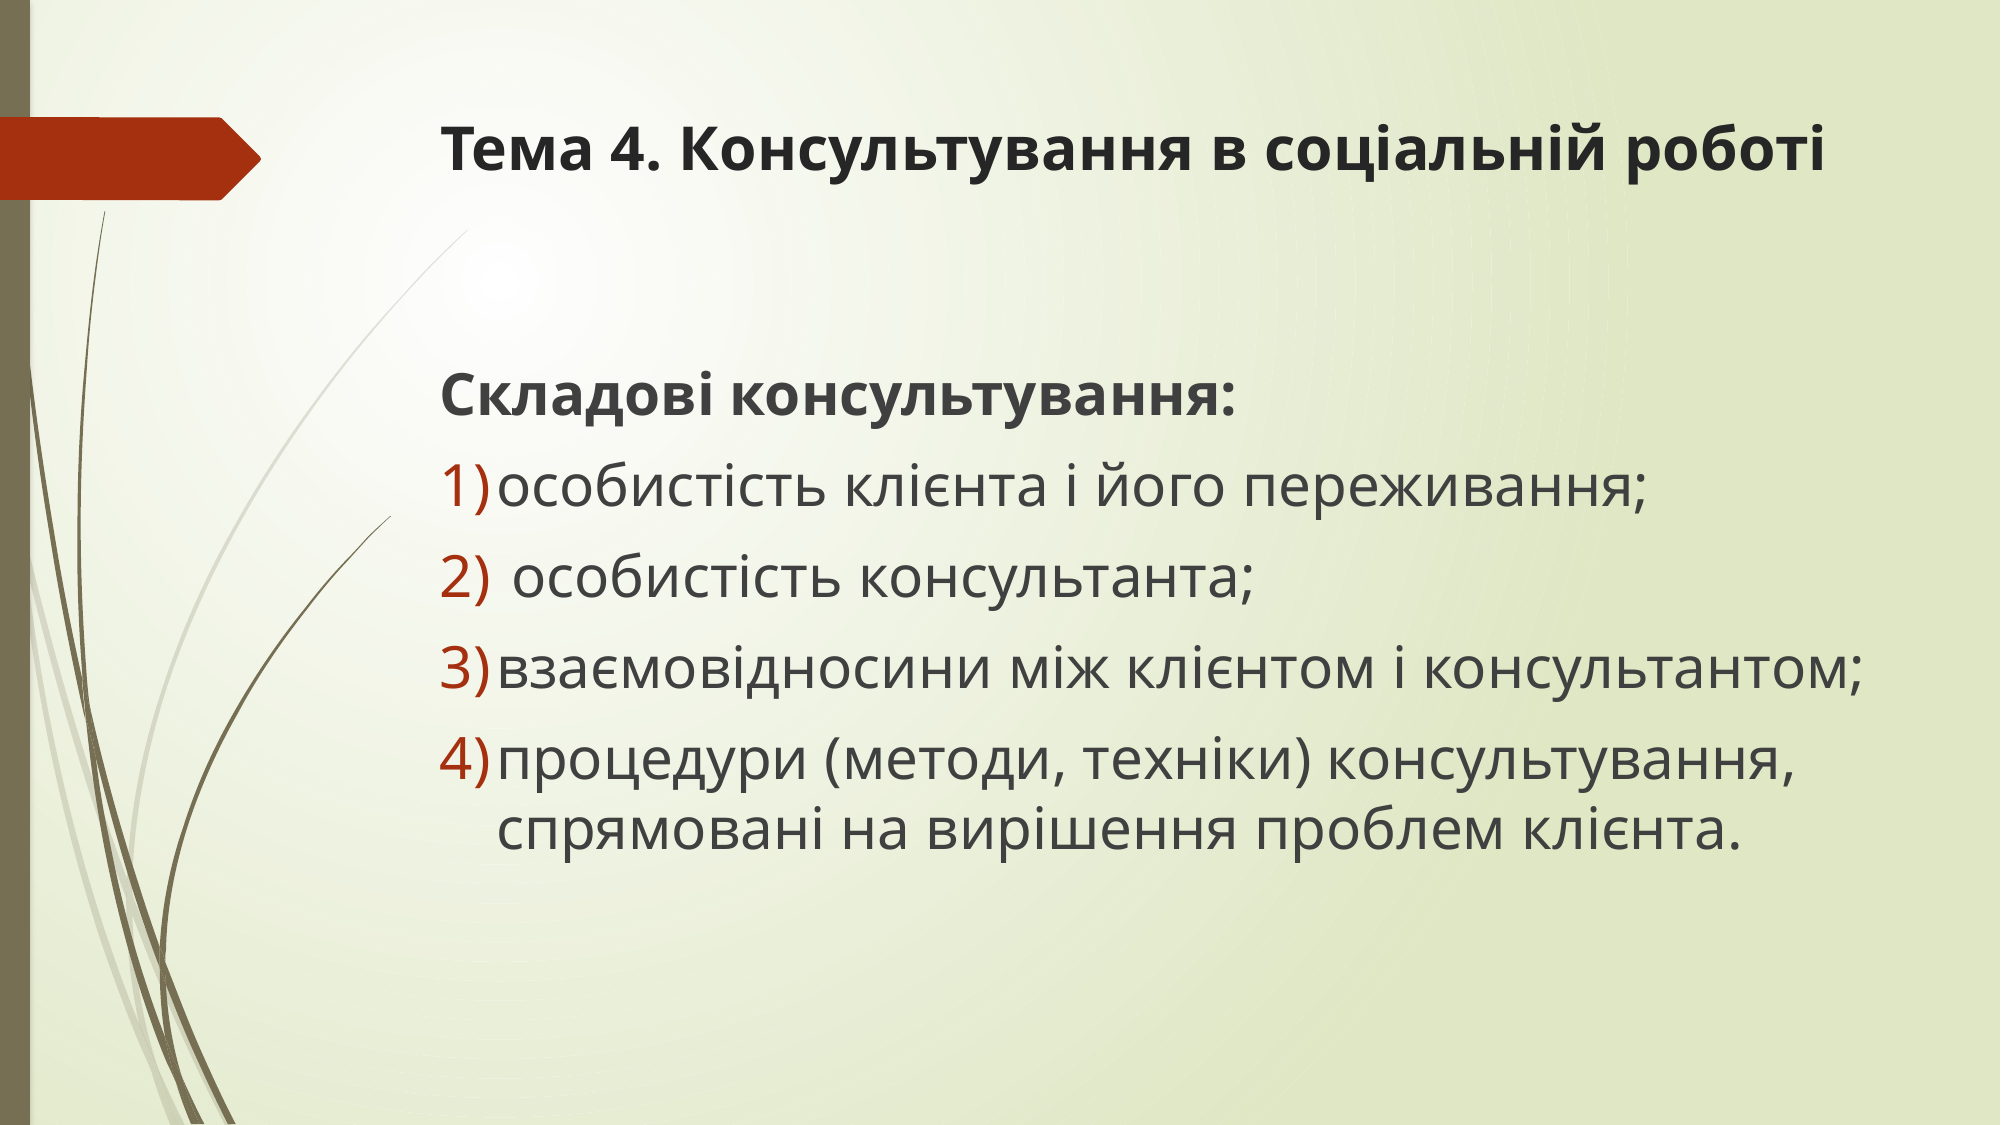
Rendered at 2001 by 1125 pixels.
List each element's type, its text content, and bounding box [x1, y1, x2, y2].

list Складові консультування: особистість клієнта і його переживання; особистість консультанта; взаємовідносини між клієнтом і консультантом; процедури (методи, техніки) консультування, спрямовані на вирішення проблем клієнта. [424, 350, 1888, 970]
title Тема 4. Консультування в соціальній роботі [425, 102, 1888, 313]
